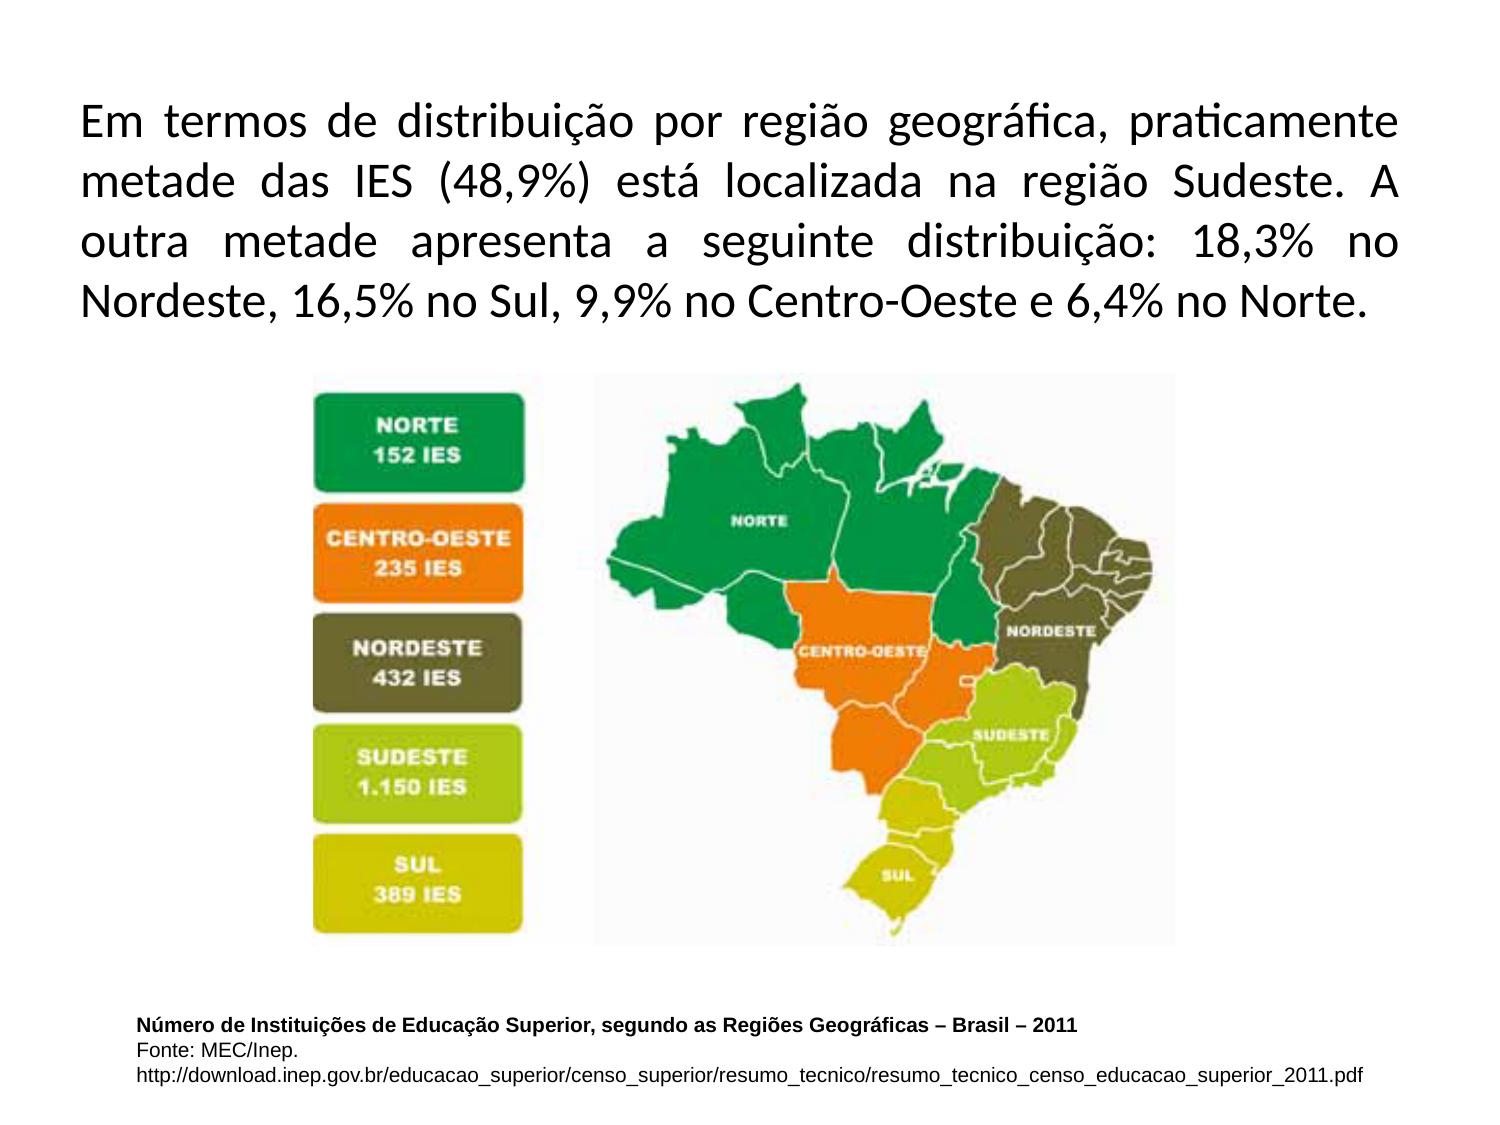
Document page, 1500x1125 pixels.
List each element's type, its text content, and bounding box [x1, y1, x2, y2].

picture [312, 373, 1176, 946]
text_box Número de Instituições de Educação Superior, segundo as Regiões Geográficas – Brasil – 2011 Fonte: MEC/Inep. http://download.inep.gov.br/educacao_superior/censo_superior/resumo_tecnico/resumo_tecnico_censo_educacao_superior_2011.pdf [121, 1003, 1379, 1094]
title Em termos de distribuição por região geográfica, praticamente metade das IES (48,9%) está localizada na região Sudeste. A outra metade apresenta a seguinte distribuição: 18,3% no Nordeste, 16,5% no Sul, 9,9% no Centro-Oeste e 6,4% no Norte. [64, 113, 1415, 302]
